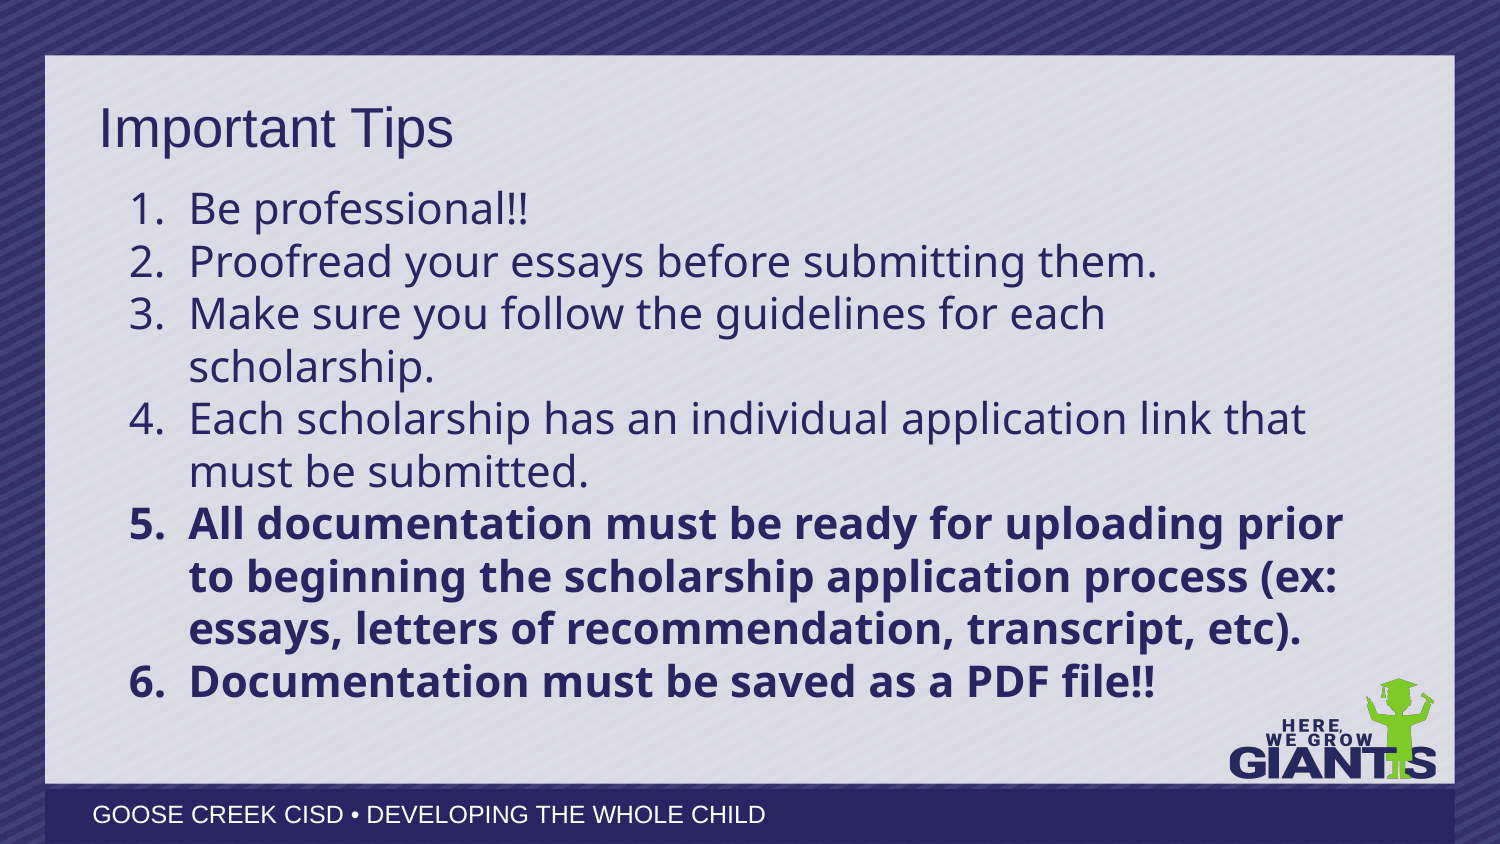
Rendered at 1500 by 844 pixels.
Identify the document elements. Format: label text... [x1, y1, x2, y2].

picture [0, 0, 1500, 844]
picture [1359, 678, 1436, 779]
text_box Be professional!! Proofread your essays before submitting them. Make sure you follow the guidelines for each scholarship. Each scholarship has an individual application link that must be submitted. All documentation must be ready for uploading prior to beginning the scholarship application process (ex: essays, letters of recommendation, transcript, etc). Documentation must be saved as a PDF file!! [102, 175, 1359, 801]
text_box Important Tips [87, 85, 946, 165]
